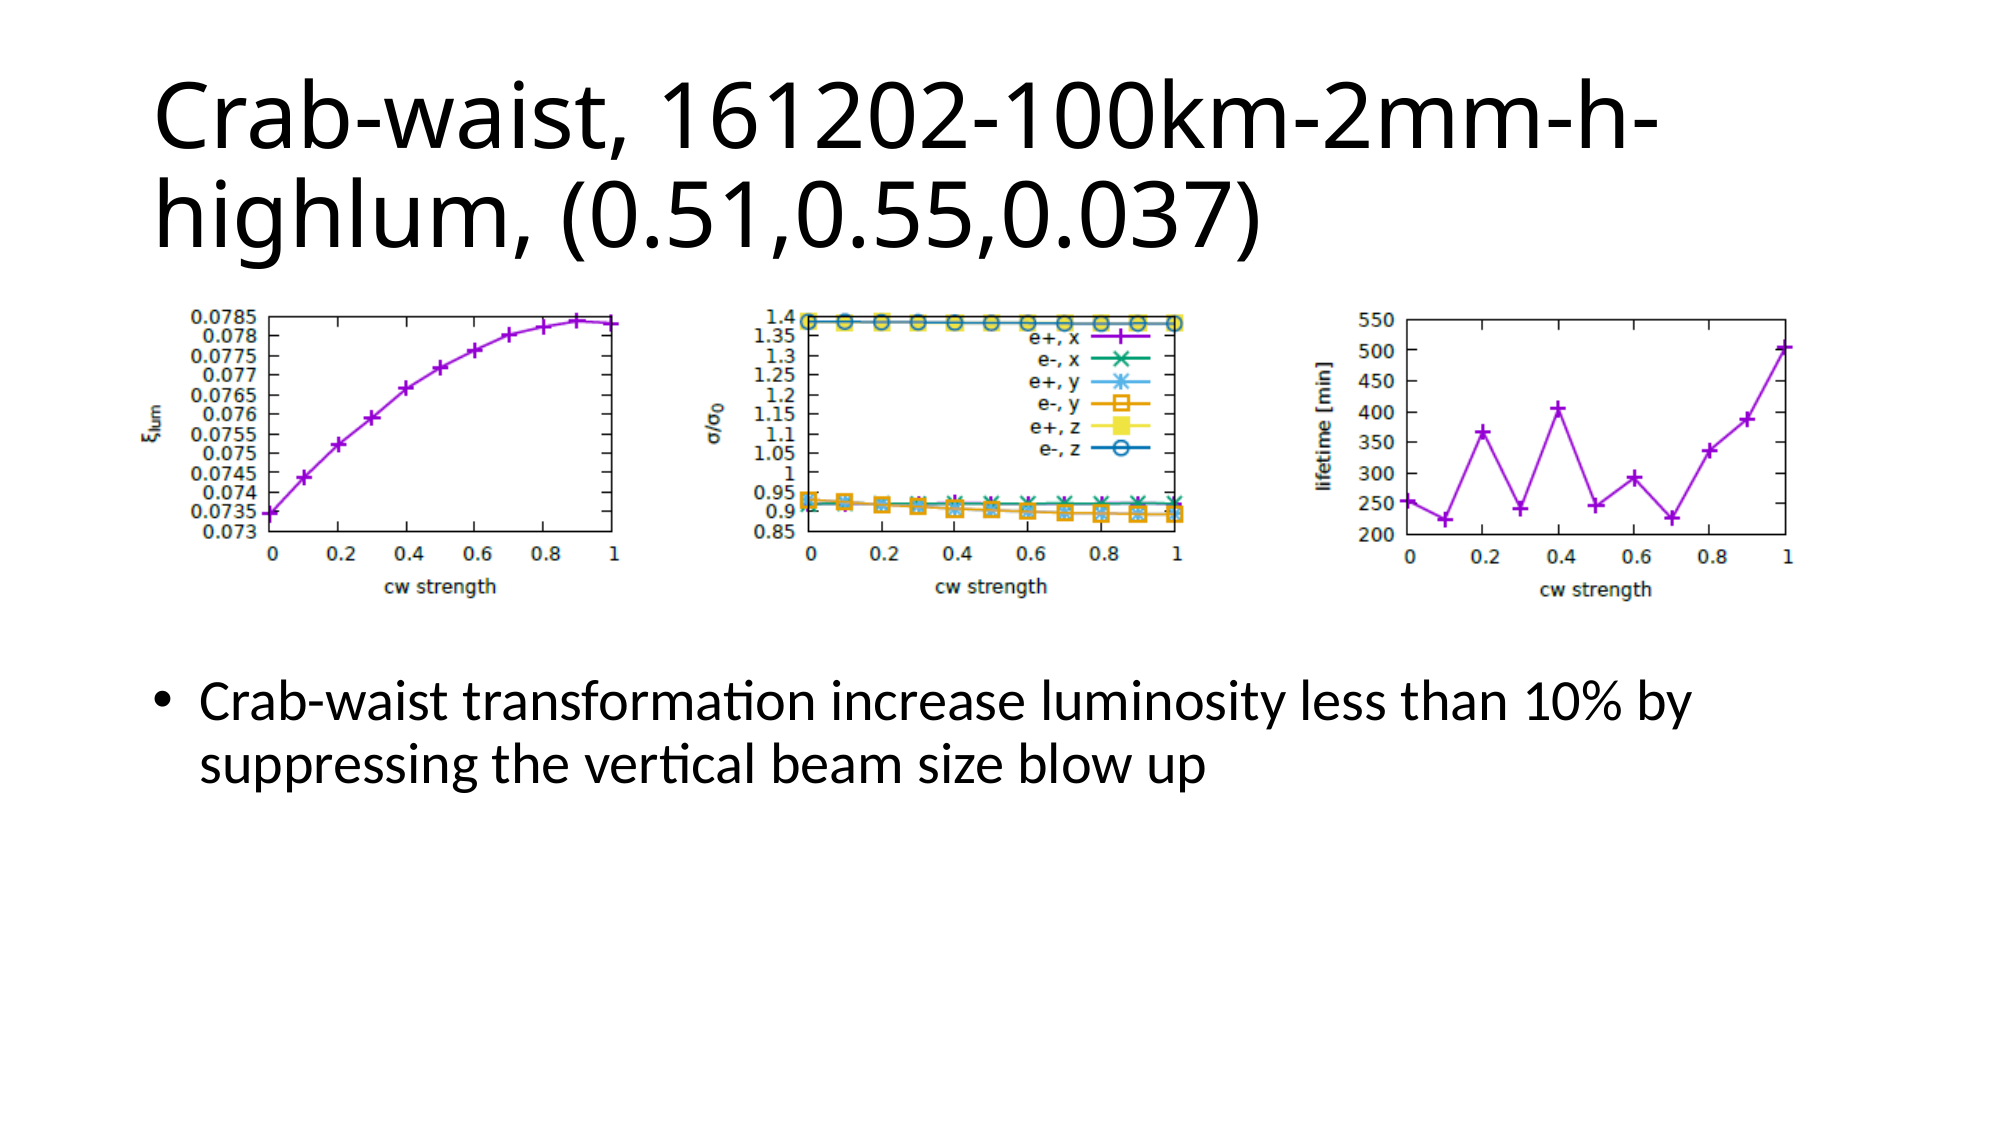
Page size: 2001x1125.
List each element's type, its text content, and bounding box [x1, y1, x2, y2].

list Crab-waist transformation increase luminosity less than 10% by suppressing the vertical beam size blow up [137, 662, 1863, 1014]
title Crab-waist, 161202-100km-2mm-h-highlum, (0.51,0.55,0.037) [137, 59, 1863, 278]
picture [700, 302, 1193, 600]
picture [1311, 302, 1807, 603]
picture [137, 299, 630, 600]
